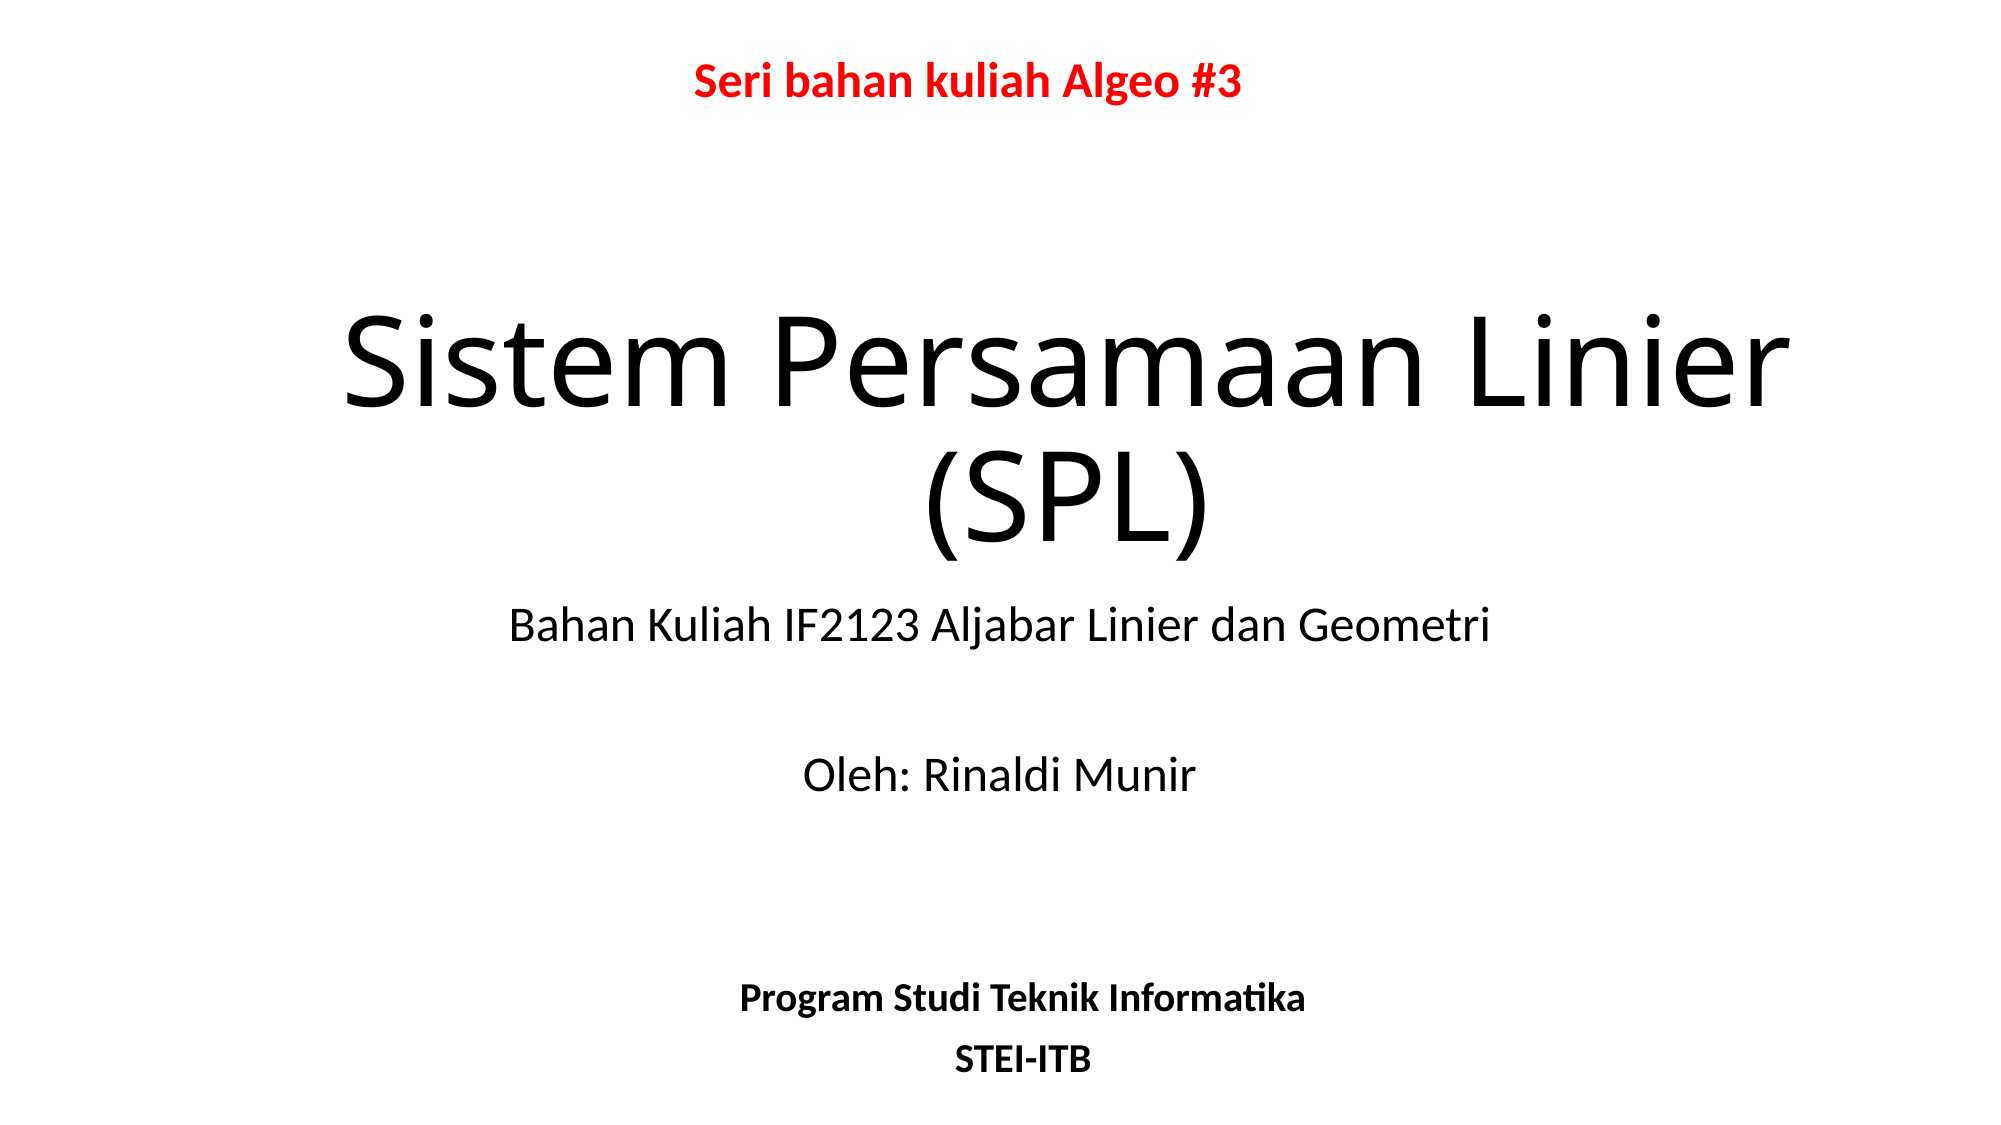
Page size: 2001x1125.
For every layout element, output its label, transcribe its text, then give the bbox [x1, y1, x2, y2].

subtitle Bahan Kuliah IF2123 Aljabar Linier dan Geometri Oleh: Rinaldi Munir [249, 590, 1750, 863]
title Sistem Persamaan Linier (SPL) [249, 184, 1885, 576]
text_box Program Studi Teknik Informatika STEI-ITB [273, 968, 1774, 1090]
text_box Seri bahan kuliah Algeo #3 [679, 40, 1258, 115]
